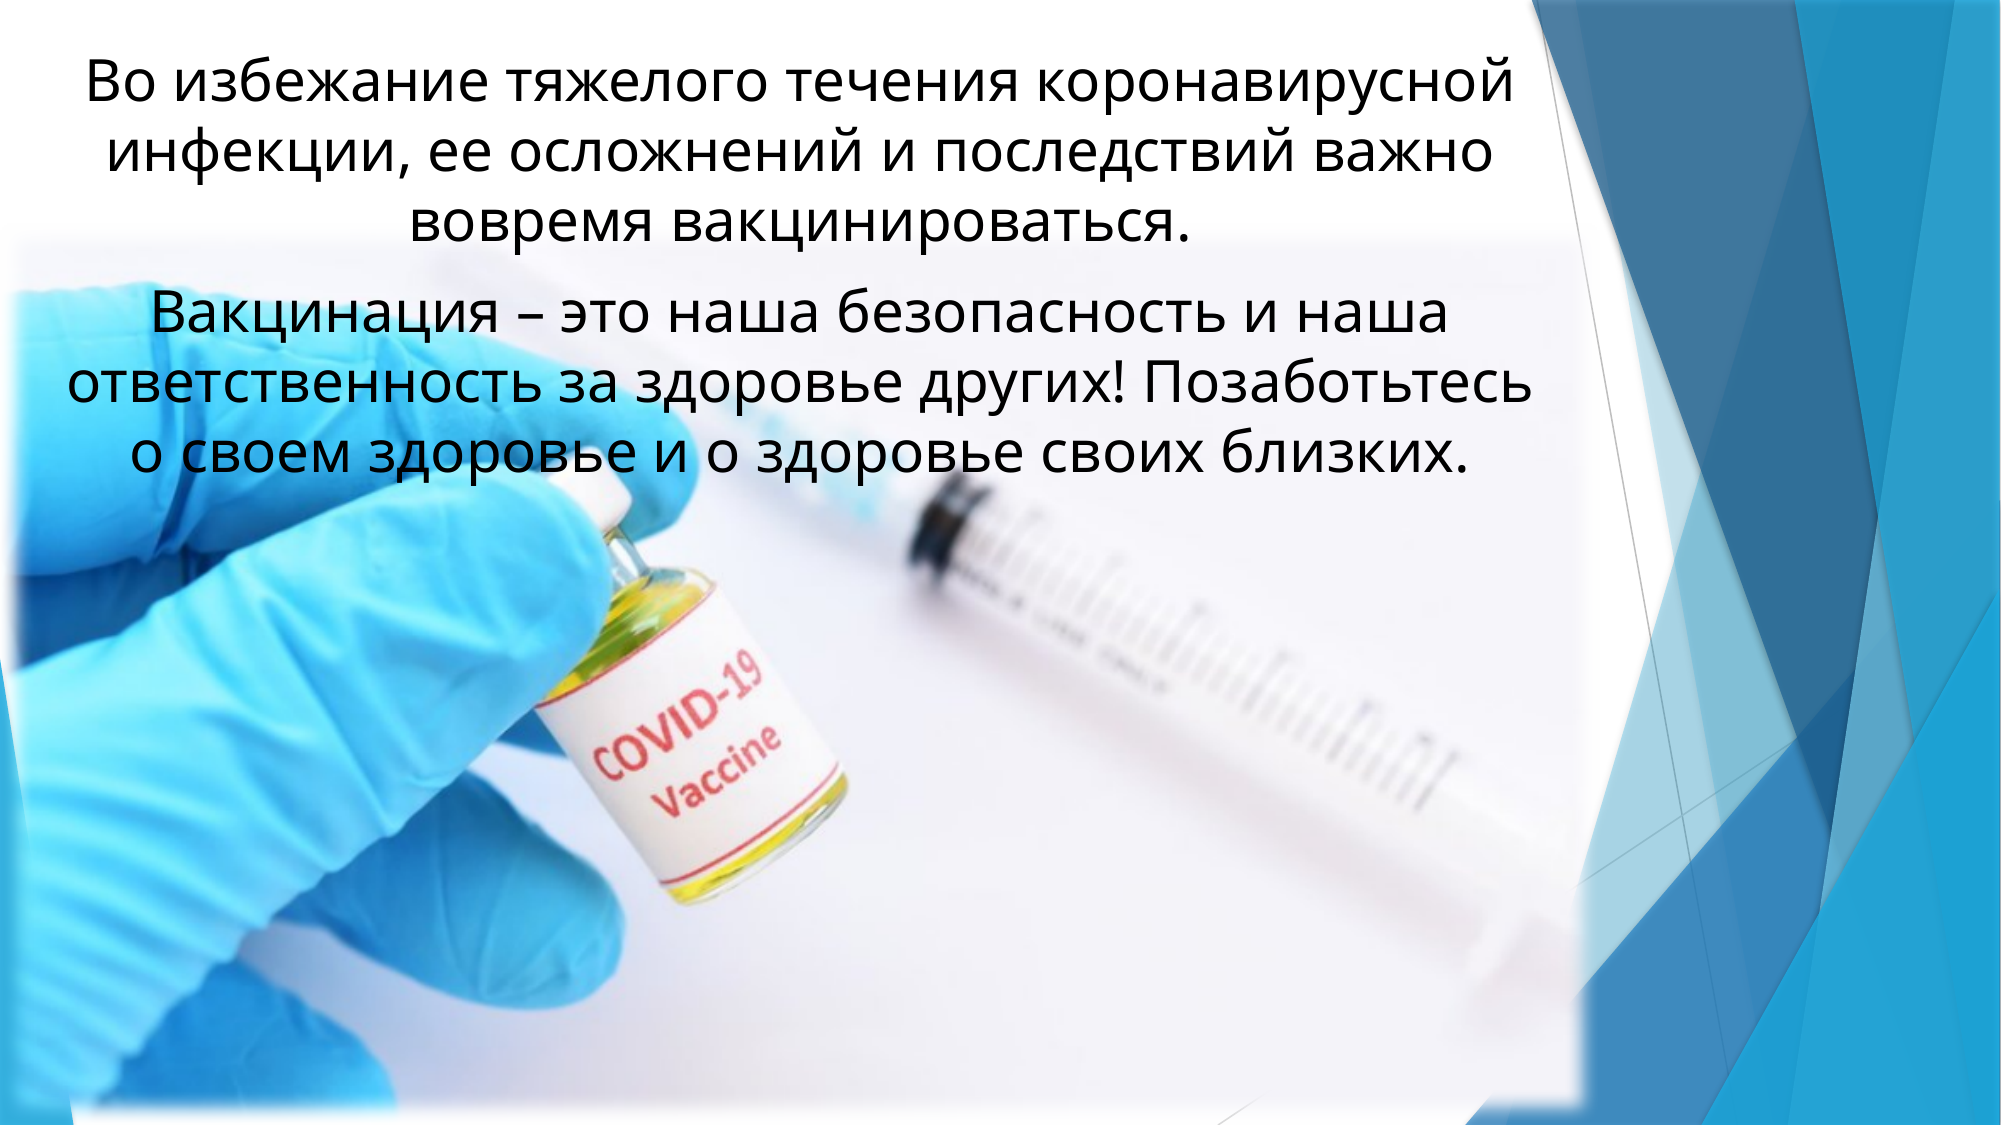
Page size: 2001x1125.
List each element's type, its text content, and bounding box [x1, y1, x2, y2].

list Во избежание тяжелого течения коронавирусной инфекции, ее осложнений и последствий важно вовремя вакцинироваться. Вакцинация – это наша безопасность и наша ответственность за здоровье других! Позаботьтесь о своем здоровье и о здоровье своих близких. [31, 35, 1569, 222]
picture [0, 222, 1601, 1125]
